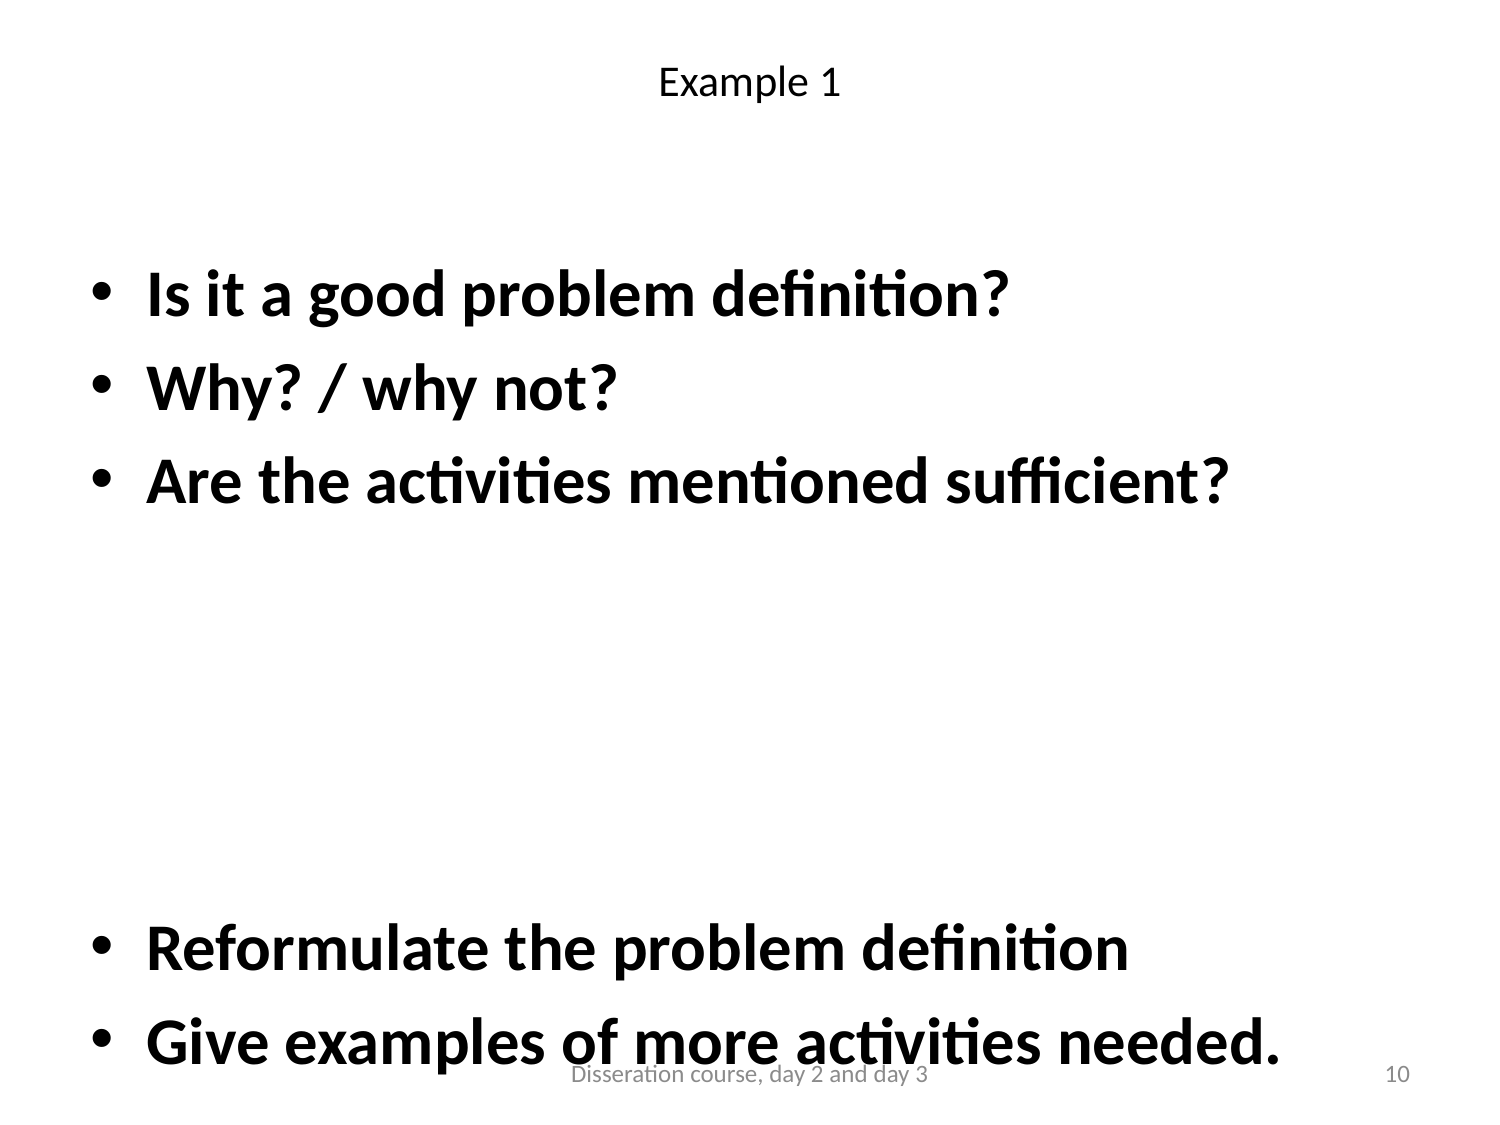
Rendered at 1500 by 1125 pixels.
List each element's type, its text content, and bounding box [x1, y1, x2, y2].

title Example 1 [75, 45, 1425, 114]
footer Disseration course, day 2 and day 3 [512, 1042, 988, 1103]
slide_number 10 [1074, 1042, 1425, 1103]
list Is it a good problem definition? Why? / why not? Are the activities mentioned sufficient? Reformulate the problem definition Give examples of more activities needed. [75, 149, 1425, 1094]
